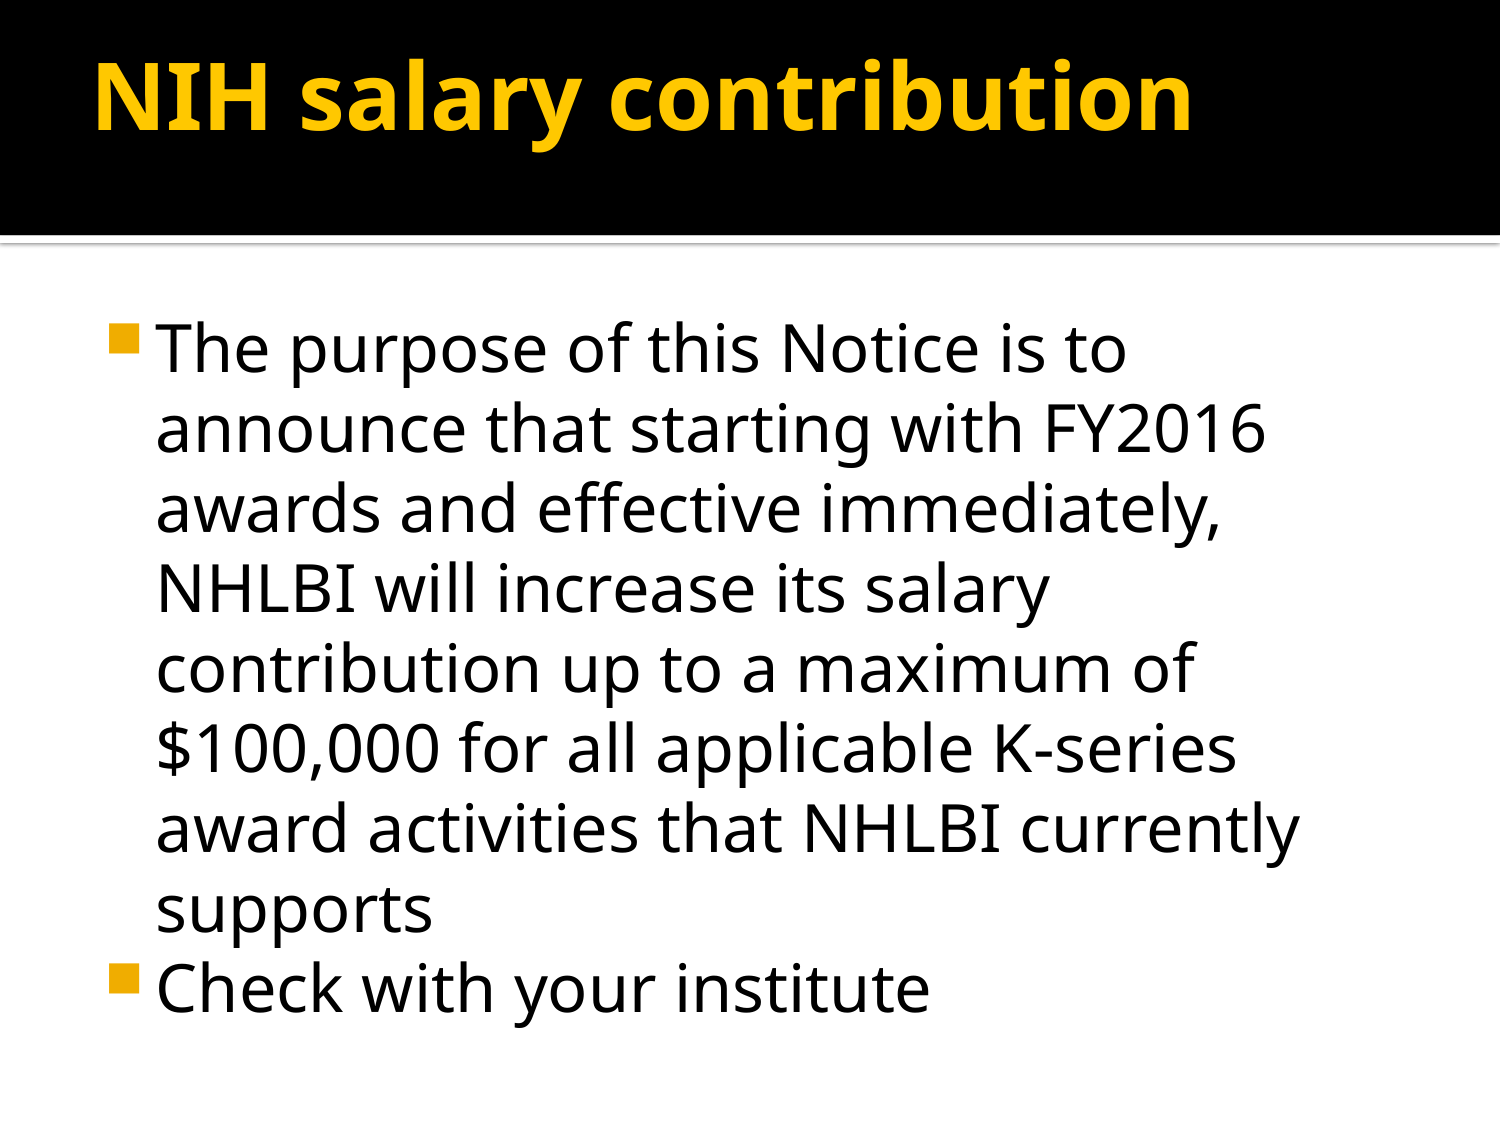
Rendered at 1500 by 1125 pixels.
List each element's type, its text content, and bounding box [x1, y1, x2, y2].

list The purpose of this Notice is to announce that starting with FY2016 awards and effective immediately, NHLBI will increase its salary contribution up to a maximum of $100,000 for all applicable K-series award activities that NHLBI currently supports Check with your institute [74, 290, 1426, 1051]
title NIH salary contribution [75, 25, 1425, 231]
